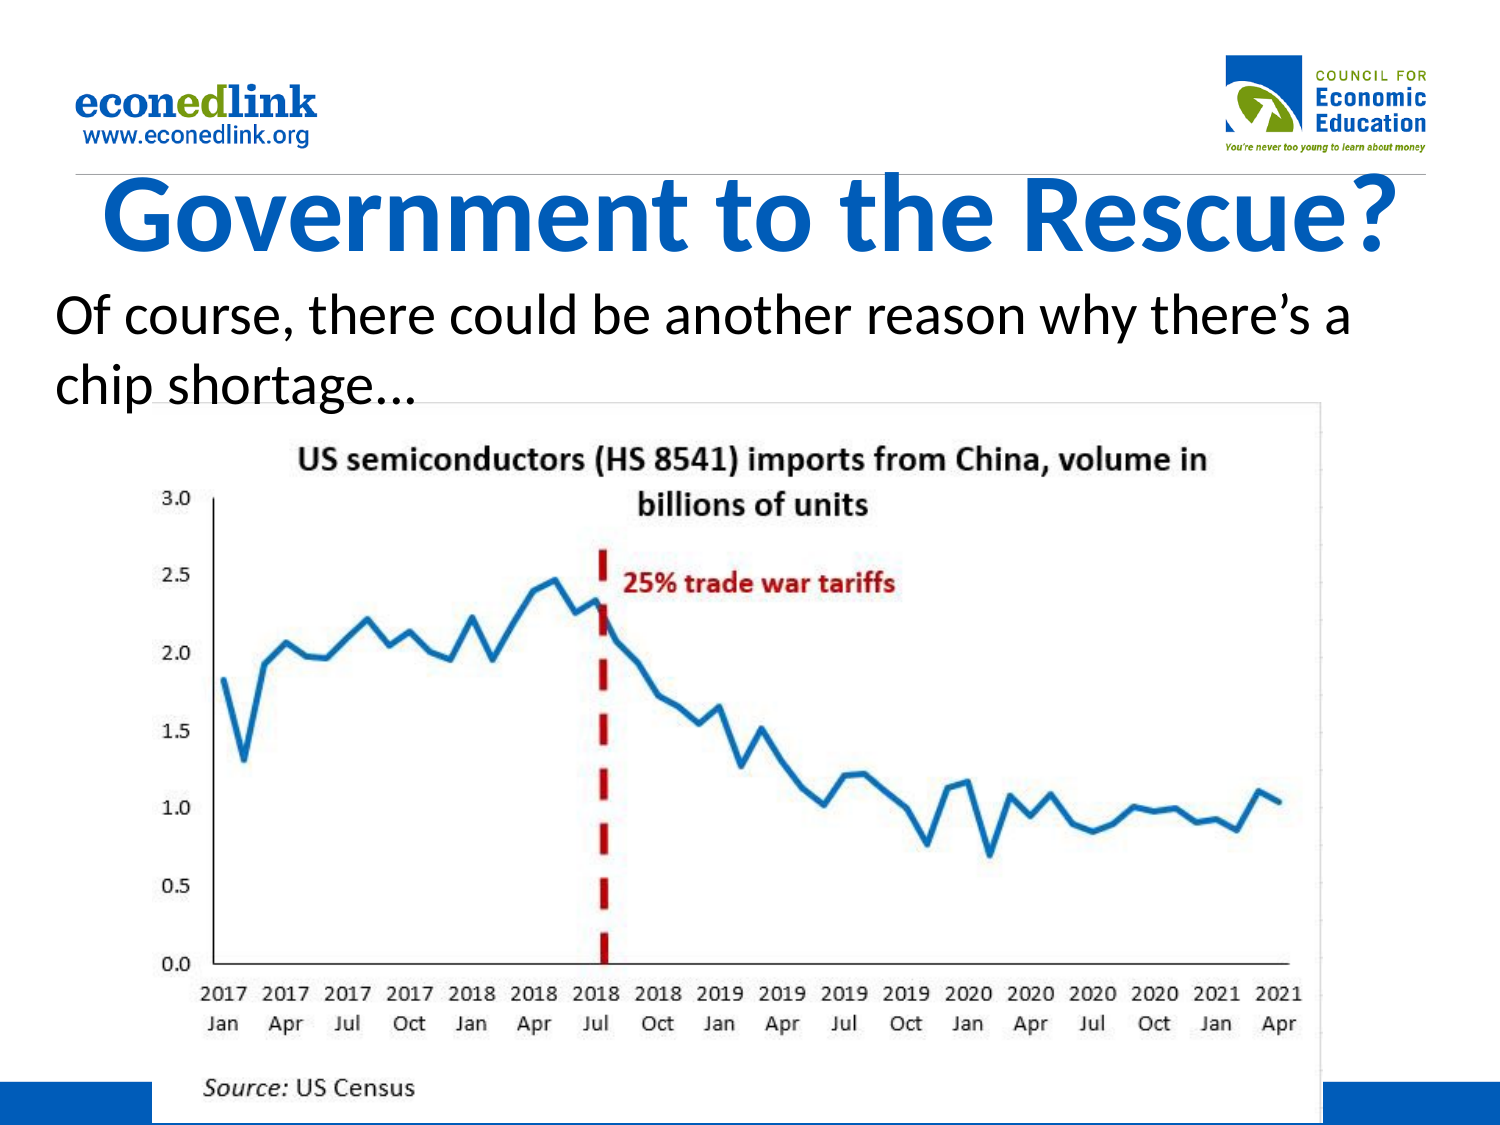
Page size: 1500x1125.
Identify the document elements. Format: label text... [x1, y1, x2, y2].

picture [0, 0, 1500, 1125]
list Of course, there could be another reason why there’s a chip shortage... [40, 268, 1465, 1010]
title Government to the Rescue? [40, 112, 1465, 268]
